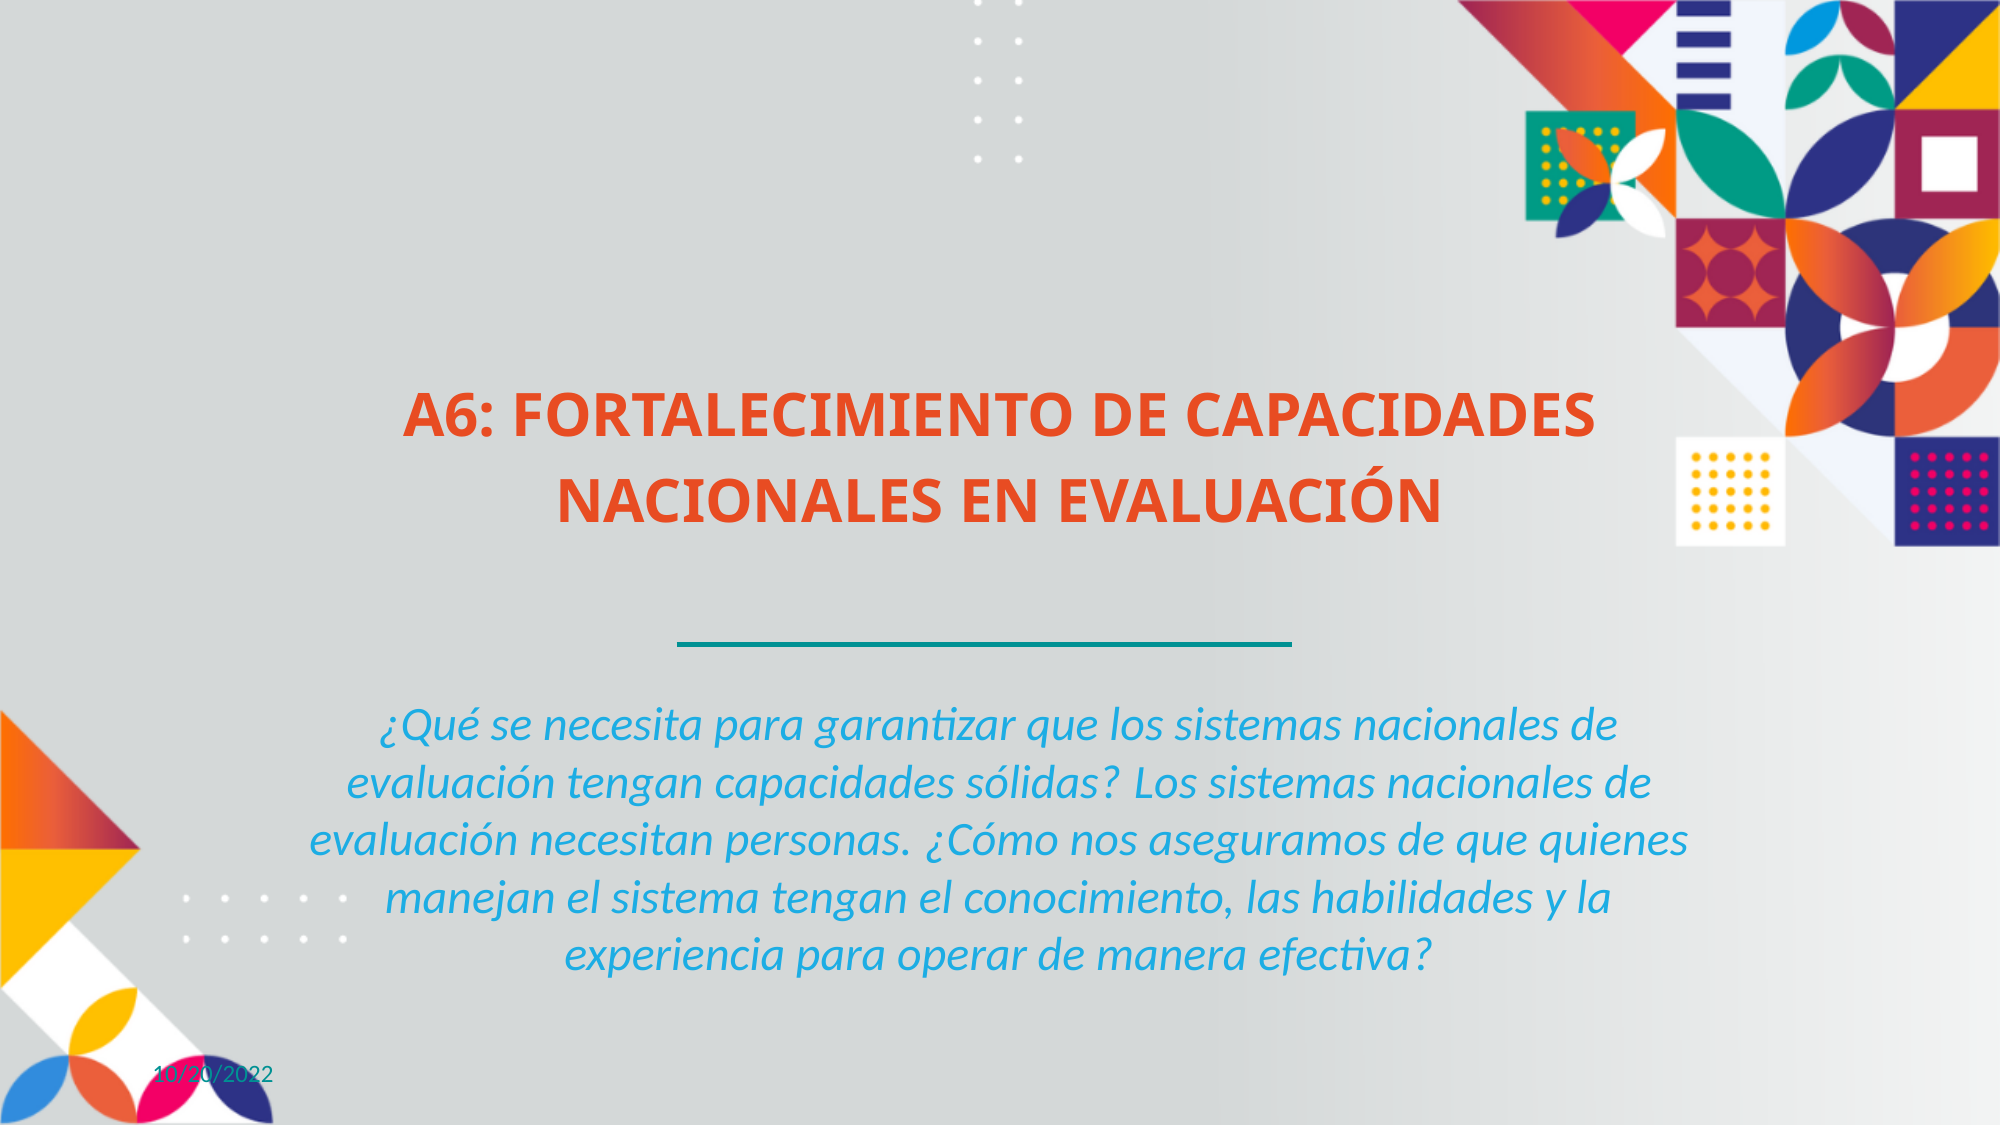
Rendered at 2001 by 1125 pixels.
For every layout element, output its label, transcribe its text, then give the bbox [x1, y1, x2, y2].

text_box ¿Qué se necesita para garantizar que los sistemas nacionales de evaluación tengan capacidades sólidas? Los sistemas nacionales de evaluación necesitan personas. ¿Cómo nos aseguramos de que quienes manejan el sistema tengan el conocimiento, las habilidades y la experiencia para operar de manera efectiva? [282, 684, 1717, 989]
text_box A6: Fortalecimiento de capacidades nacionales en evaluación [378, 338, 1622, 542]
picture [0, 0, 2000, 1125]
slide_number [137, 1042, 588, 1103]
